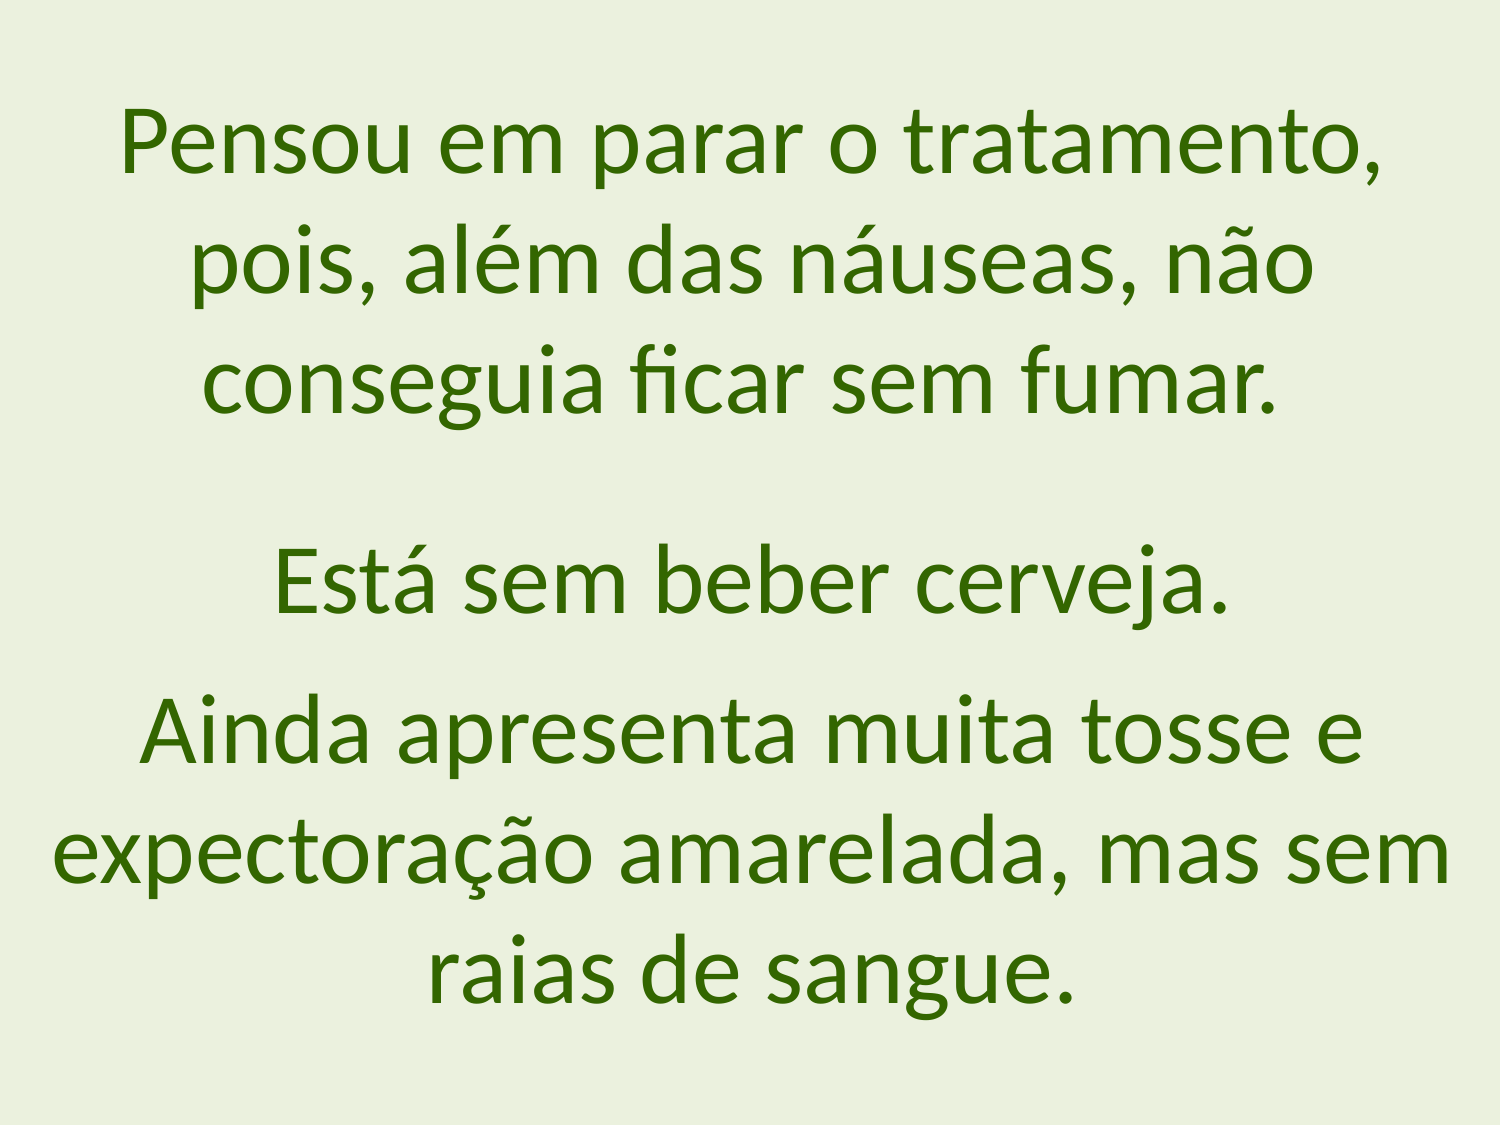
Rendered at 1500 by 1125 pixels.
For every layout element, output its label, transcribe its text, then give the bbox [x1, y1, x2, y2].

text_box Pensou em parar o tratamento, pois, além das náuseas, não conseguia ficar sem fumar. Está sem beber cerveja. Ainda apresenta muita tosse e expectoração amarelada, mas sem raias de sangue. [35, 66, 1471, 1071]
